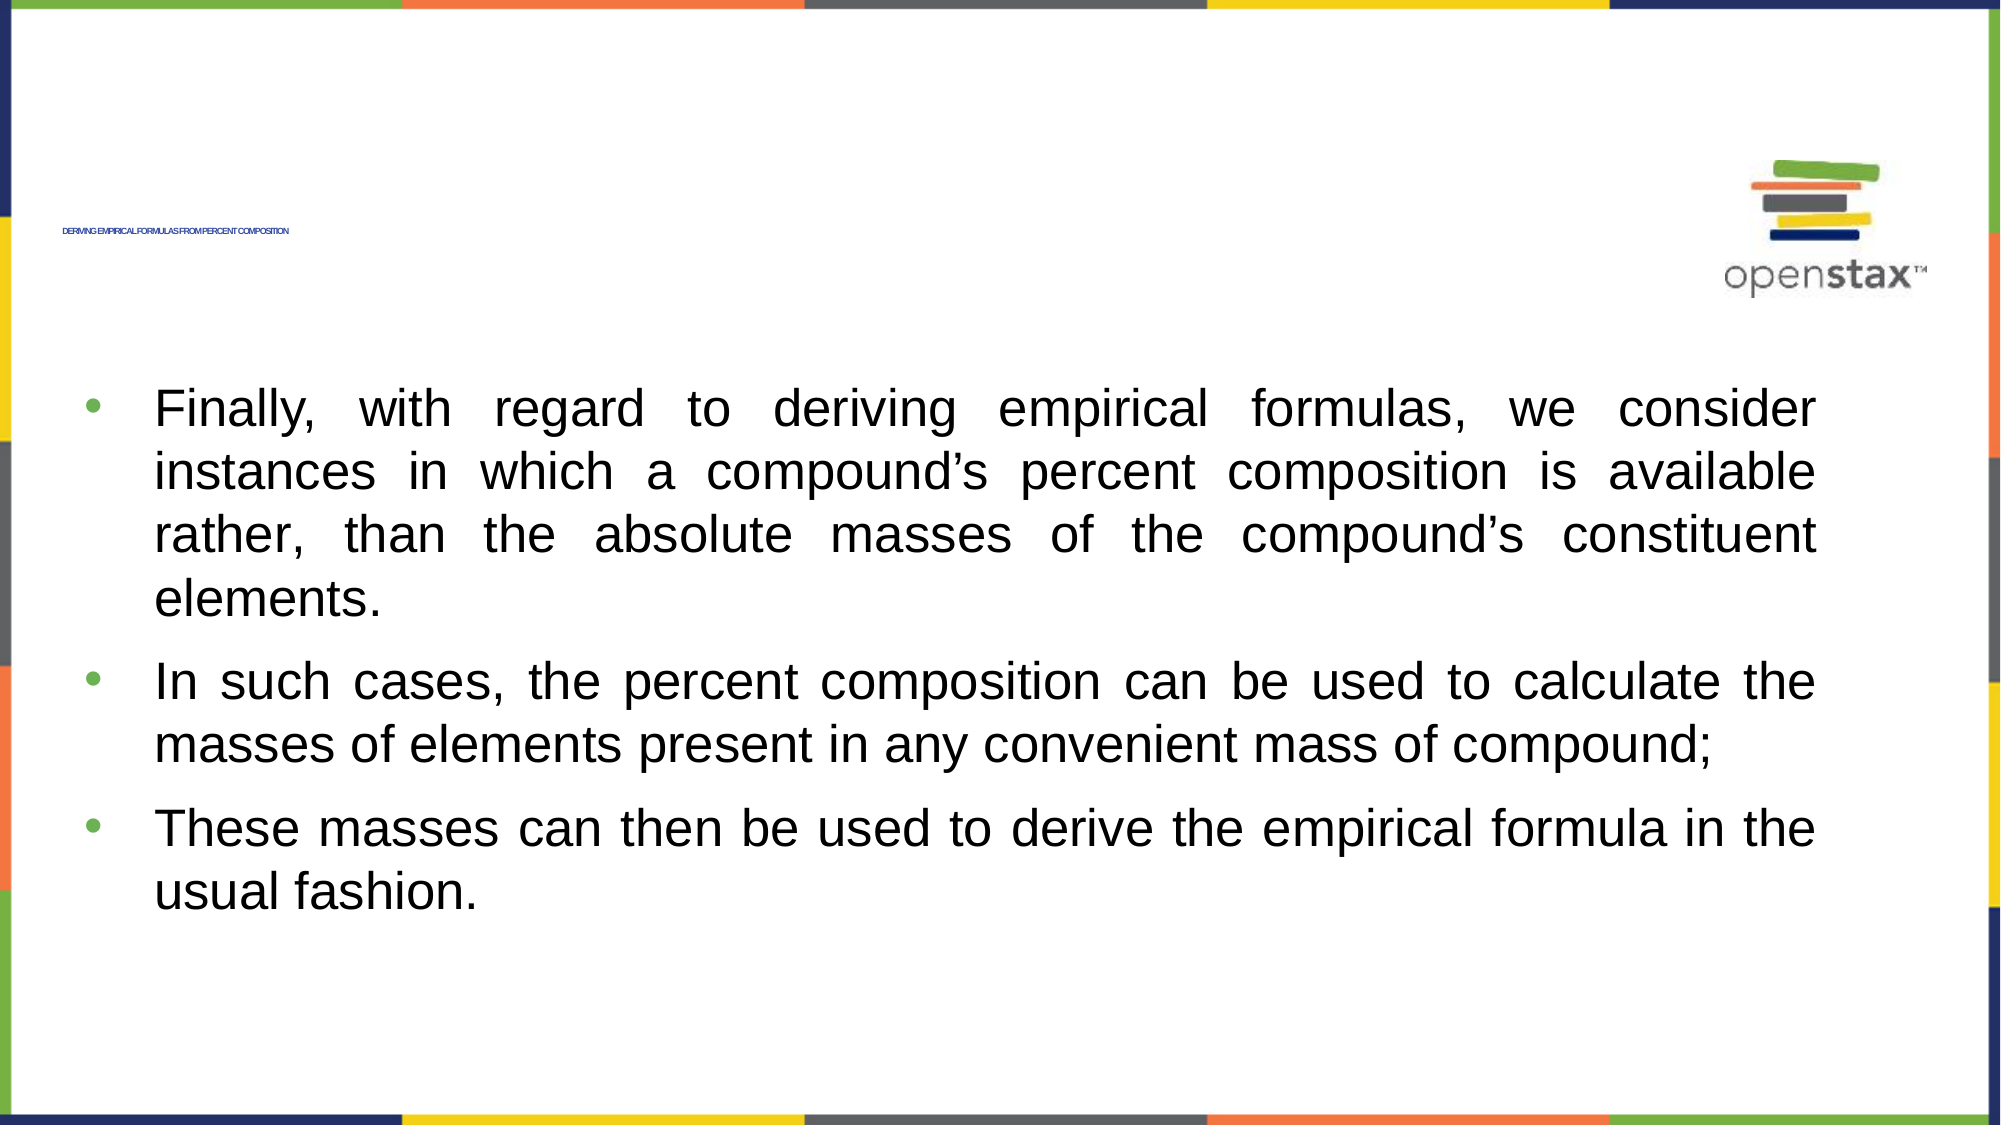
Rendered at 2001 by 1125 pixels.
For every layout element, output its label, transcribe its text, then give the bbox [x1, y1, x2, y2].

picture [0, 0, 2001, 1125]
title Deriving Empirical Formulas from Percent Composition [47, 160, 1638, 245]
list Finally, with regard to deriving empirical formulas, we consider instances in which a compound’s percent composition is available rather, than the absolute masses of the compound’s constituent elements. In such cases, the percent composition can be used to calculate the masses of elements present in any convenient mass of compound; These masses can then be used to derive the empirical formula in the usual fashion. Example [69, 366, 1834, 987]
